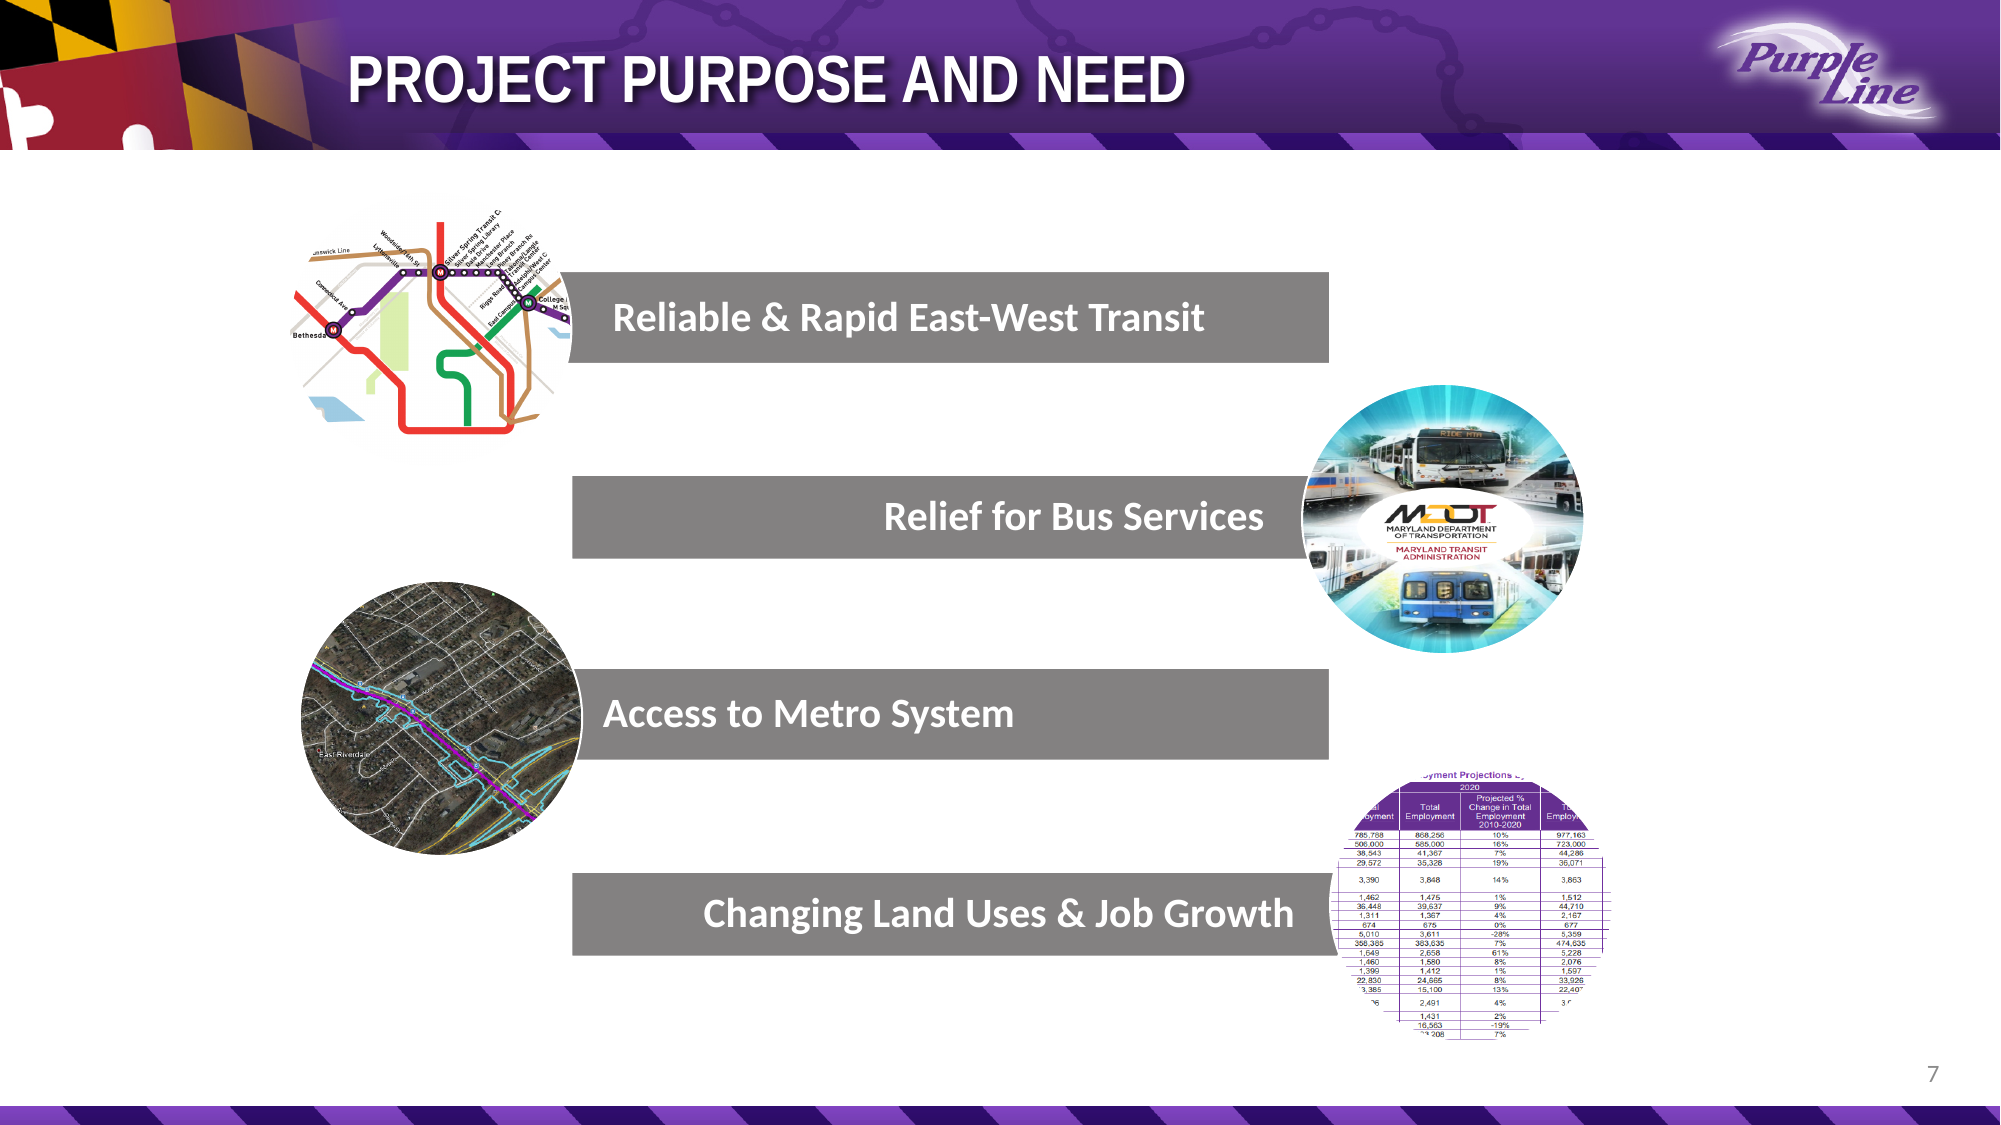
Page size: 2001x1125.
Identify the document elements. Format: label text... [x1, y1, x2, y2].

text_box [288, 191, 1613, 1043]
picture [0, 0, 2001, 150]
picture [0, 1106, 2000, 1125]
title PROJECT PURPOSE AND NEED [333, 10, 1657, 150]
slide_number 7 [1862, 1042, 1955, 1103]
